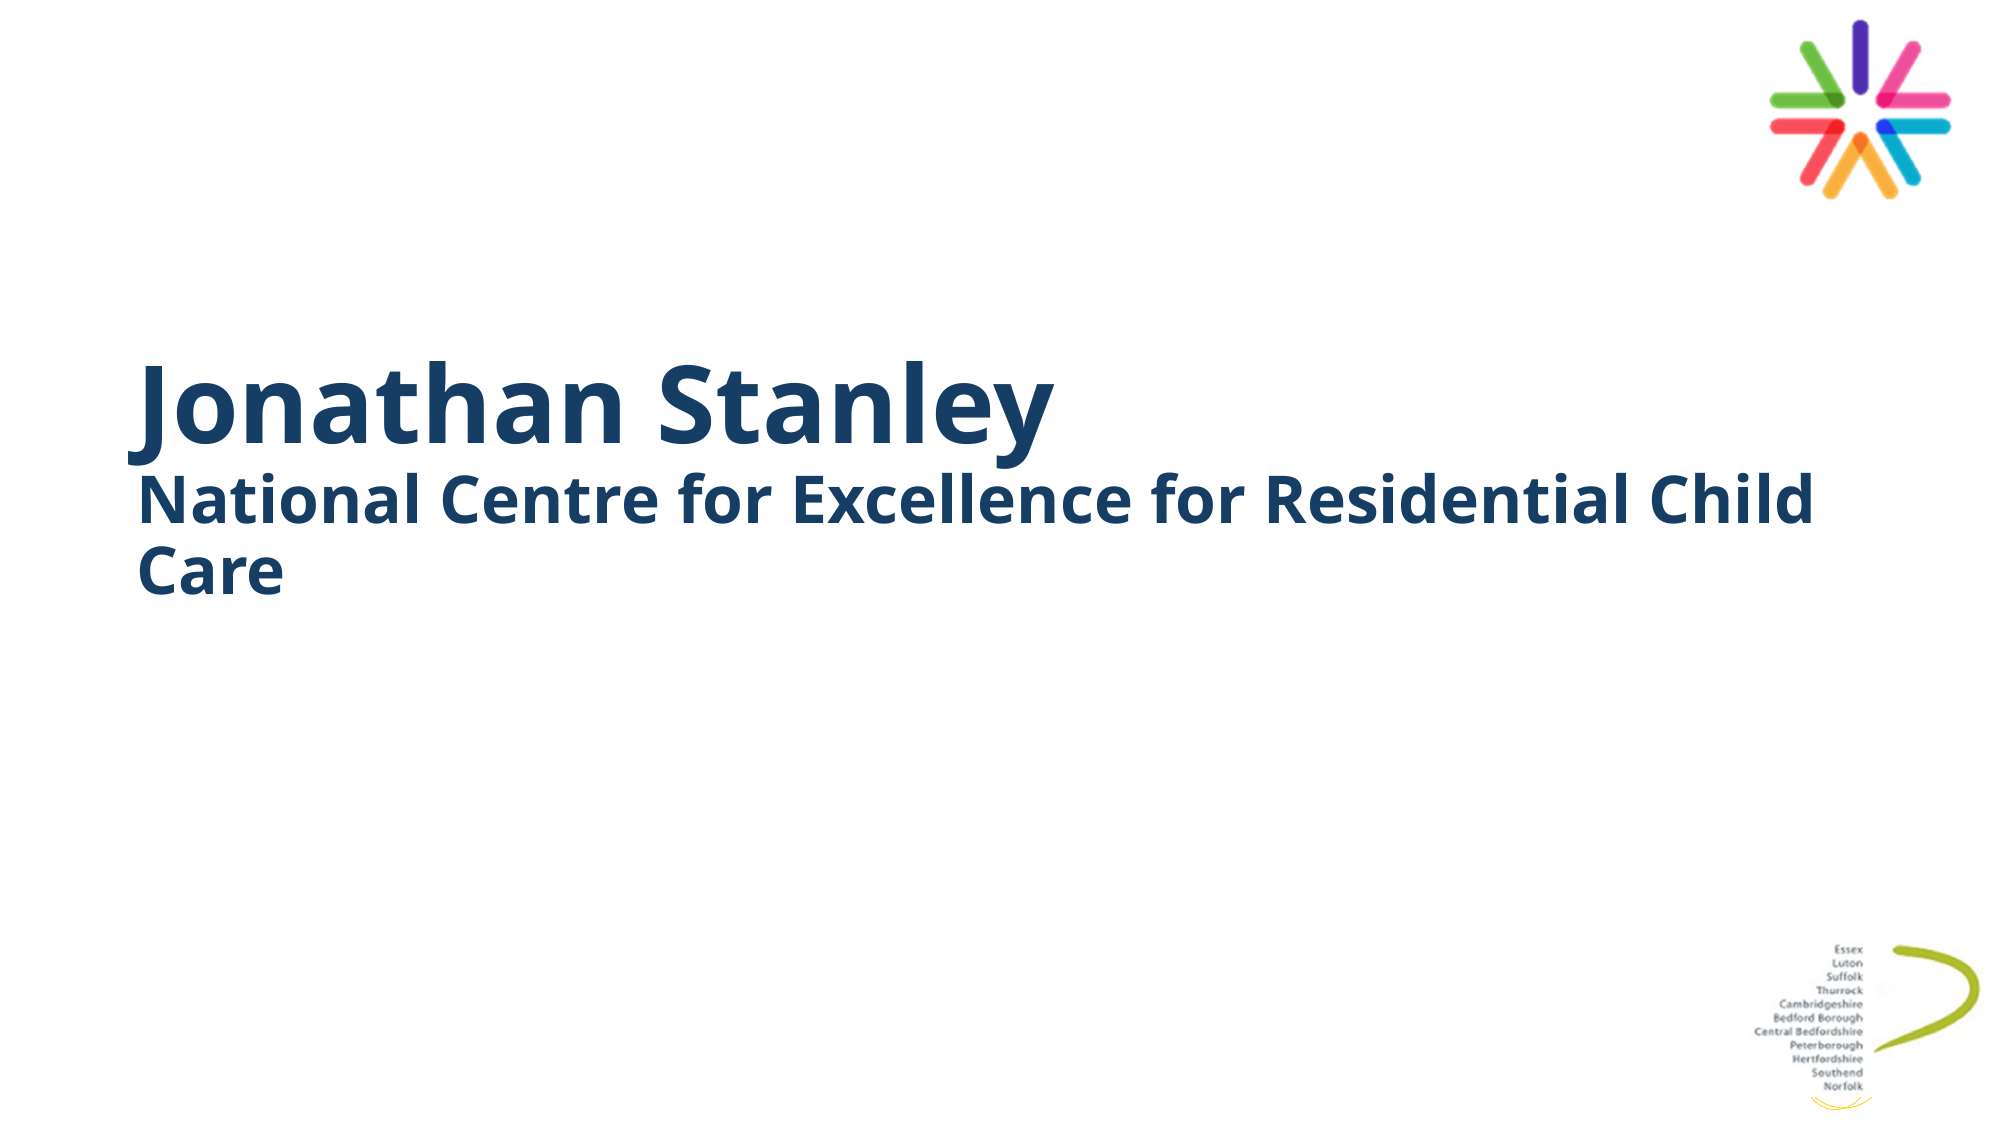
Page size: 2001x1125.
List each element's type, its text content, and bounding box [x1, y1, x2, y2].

picture [1750, 940, 1986, 1097]
title Jonathan Stanley National Centre for Excellence for Residential Child Care [121, 340, 1847, 924]
picture [1750, 0, 1971, 220]
